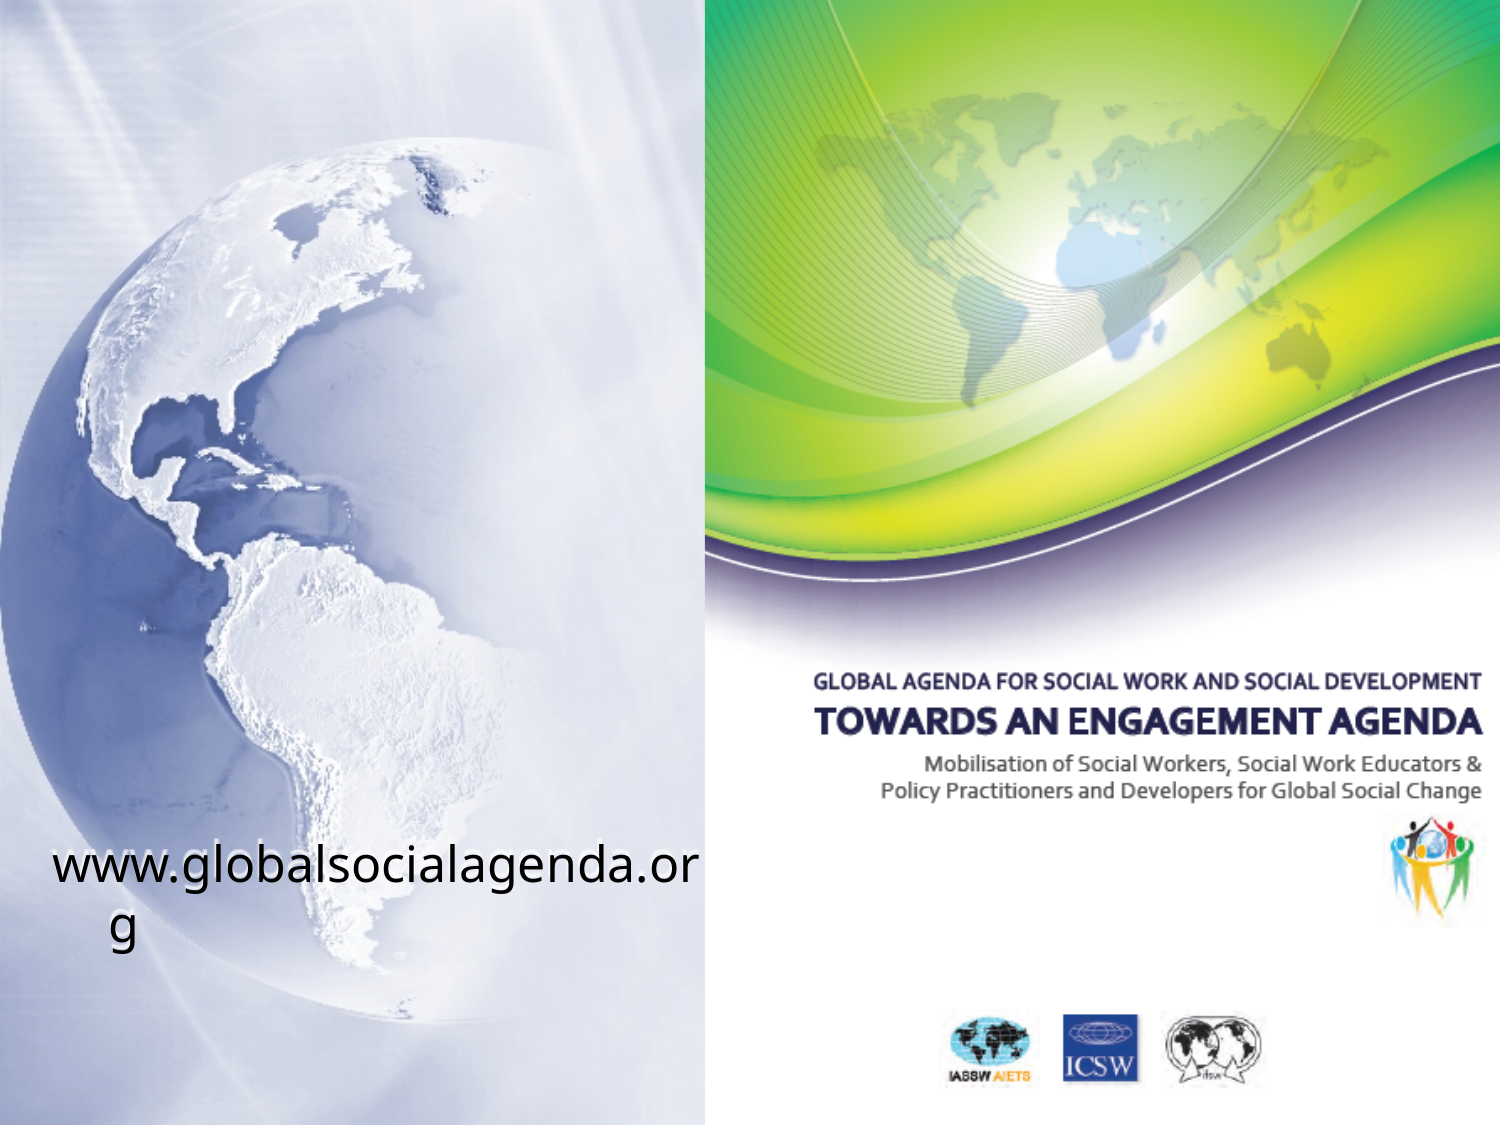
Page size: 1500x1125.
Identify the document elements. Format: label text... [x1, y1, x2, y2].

picture [0, 0, 1500, 1125]
text_box www.globalsocialagenda.org [37, 825, 699, 925]
